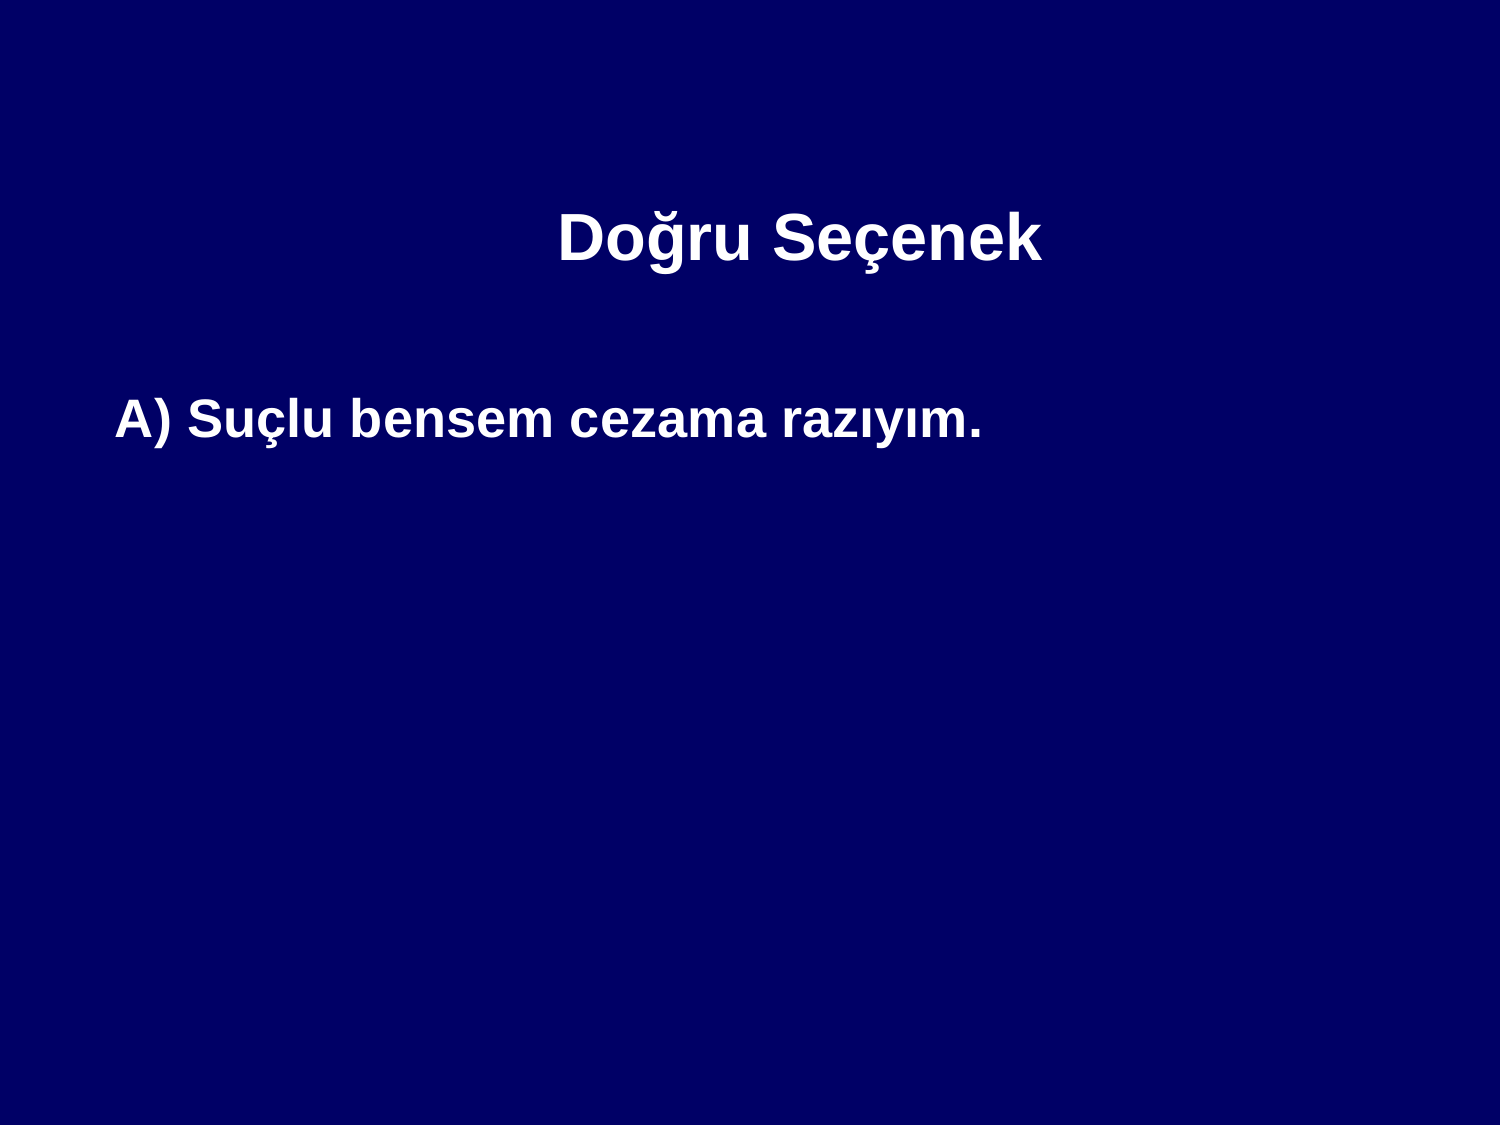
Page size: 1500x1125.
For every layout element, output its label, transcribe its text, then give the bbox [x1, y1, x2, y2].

subtitle Doğru Seçenek A) Suçlu bensem cezama razıyım. [0, 0, 1500, 1125]
